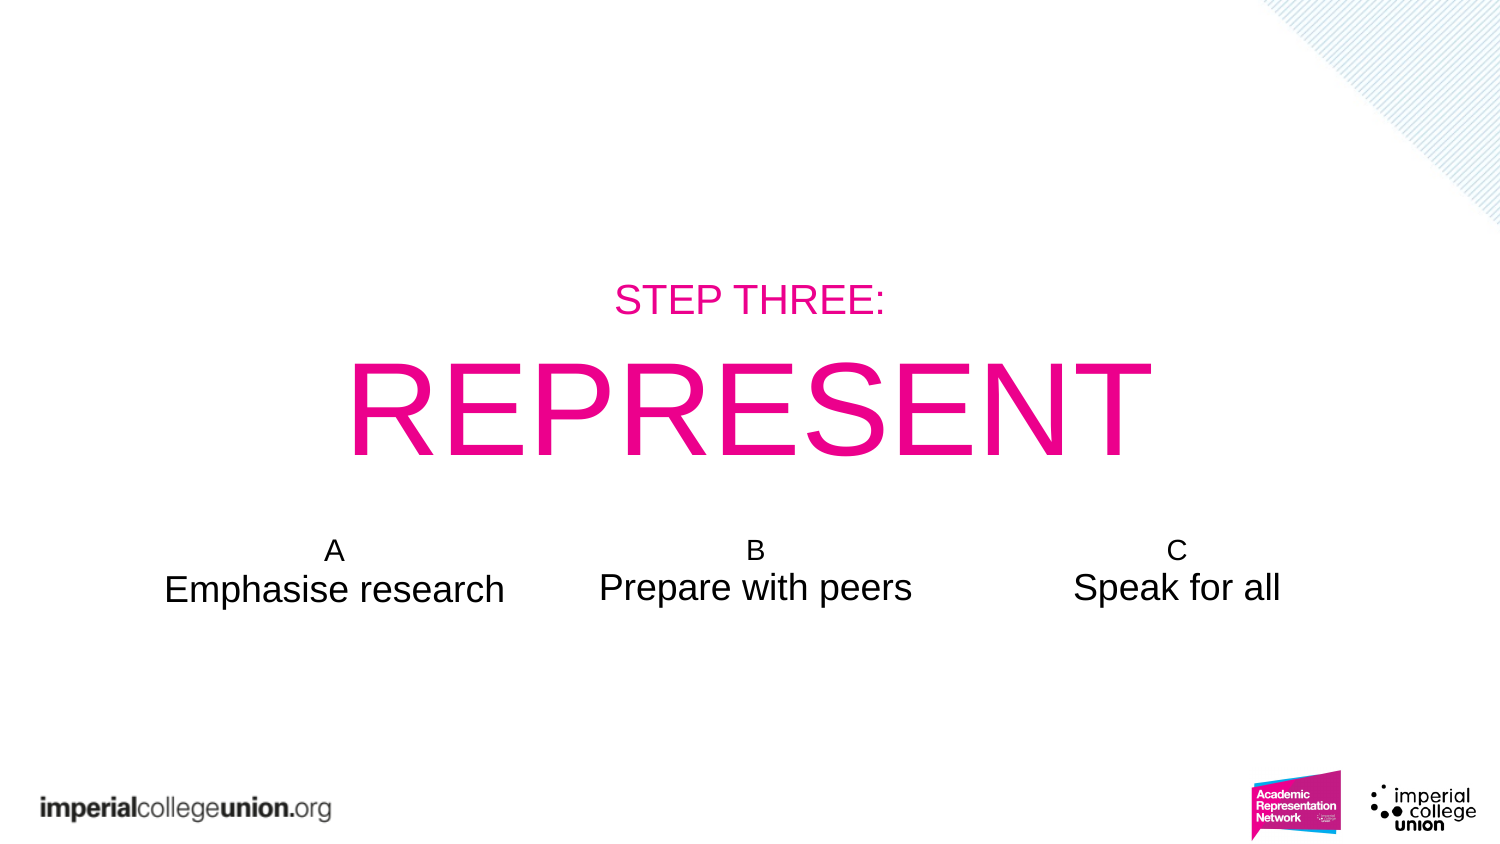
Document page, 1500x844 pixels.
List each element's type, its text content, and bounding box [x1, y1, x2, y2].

picture [1201, 0, 1500, 264]
table_header C Speak for all [966, 528, 1388, 785]
picture [1365, 779, 1481, 836]
title STEP THREE: REPRESENT [112, 262, 1388, 493]
table_header B Prepare with peers [545, 528, 966, 785]
table_header A Emphasise research [124, 528, 545, 785]
picture [1249, 785, 1343, 844]
